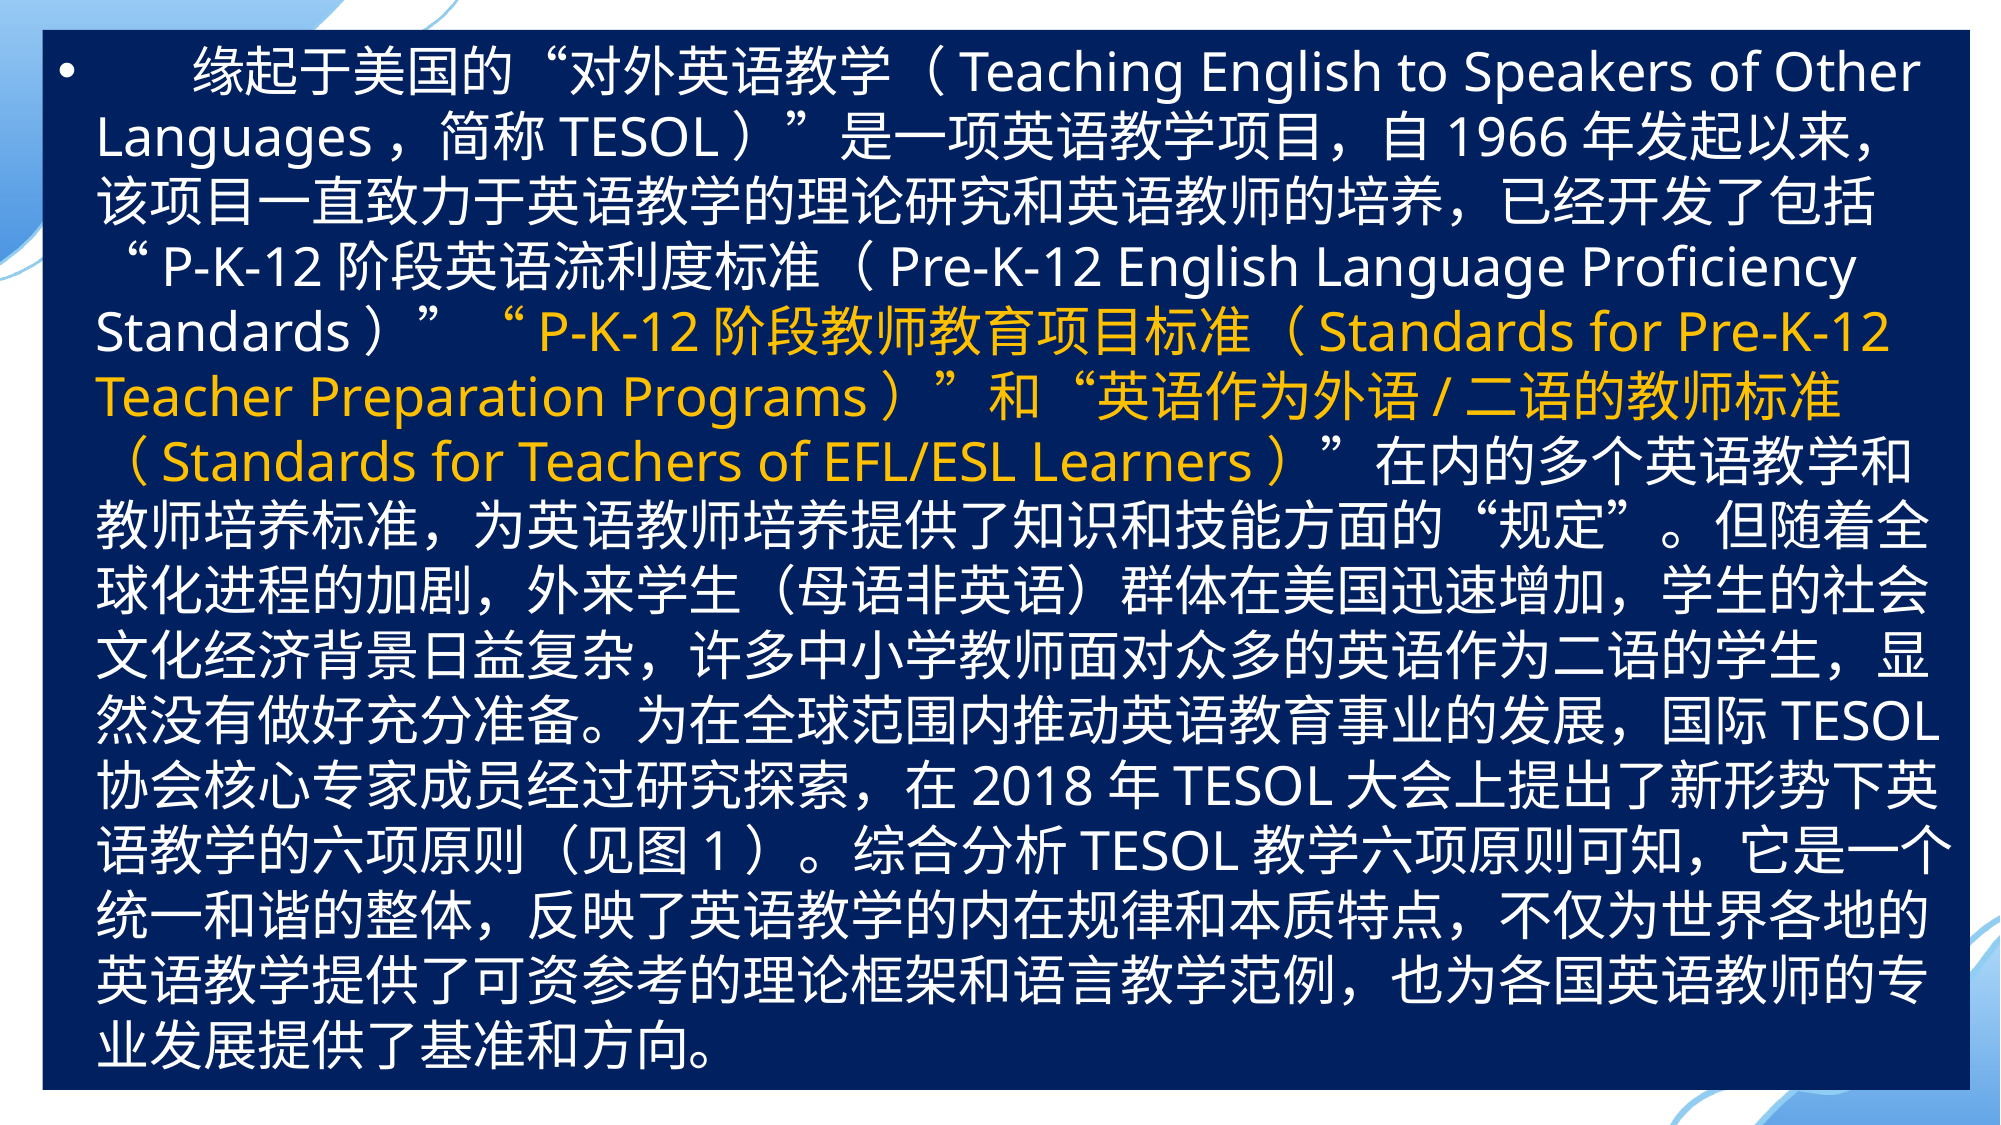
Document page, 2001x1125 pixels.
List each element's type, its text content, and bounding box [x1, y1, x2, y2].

picture [1640, 853, 2000, 1125]
list 缘起于美国的“对外英语教学（Teaching English to Speakers of Other Languages，简称TESOL）”是一项英语教学项目，自1966年发起以来，该项目一直致力于英语教学的理论研究和英语教师的培养，已经开发了包括“P-K-12阶段英语流利度标准（Pre-K-12 English Language Proficiency Standards）”“P-K-12阶段教师教育项目标准（Standards for Pre-K-12 Teacher Preparation Programs）”和“英语作为外语/二语的教师标准（Standards for Teachers of EFL/ESL Learners）”在内的多个英语教学和教师培养标准，为英语教师培养提供了知识和技能方面的“规定”。但随着全球化进程的加剧，外来学生（母语非英语）群体在美国迅速增加，学生的社会文化经济背景日益复杂，许多中小学教师面对众多的英语作为二语的学生，显然没有做好充分准备。为在全球范围内推动英语教育事业的发展，国际TESOL协会核心专家成员经过研究探索，在2018年TESOL大会上提出了新形势下英语教学的六项原则（见图1）。综合分析TESOL教学六项原则可知，它是一个统一和谐的整体，反映了英语教学的内在规律和本质特点，不仅为世界各地的英语教学提供了可资参考的理论框架和语言教学范例，也为各国英语教师的专业发展提供了基准和方向。 [42, 29, 1970, 1090]
picture [0, 0, 497, 324]
